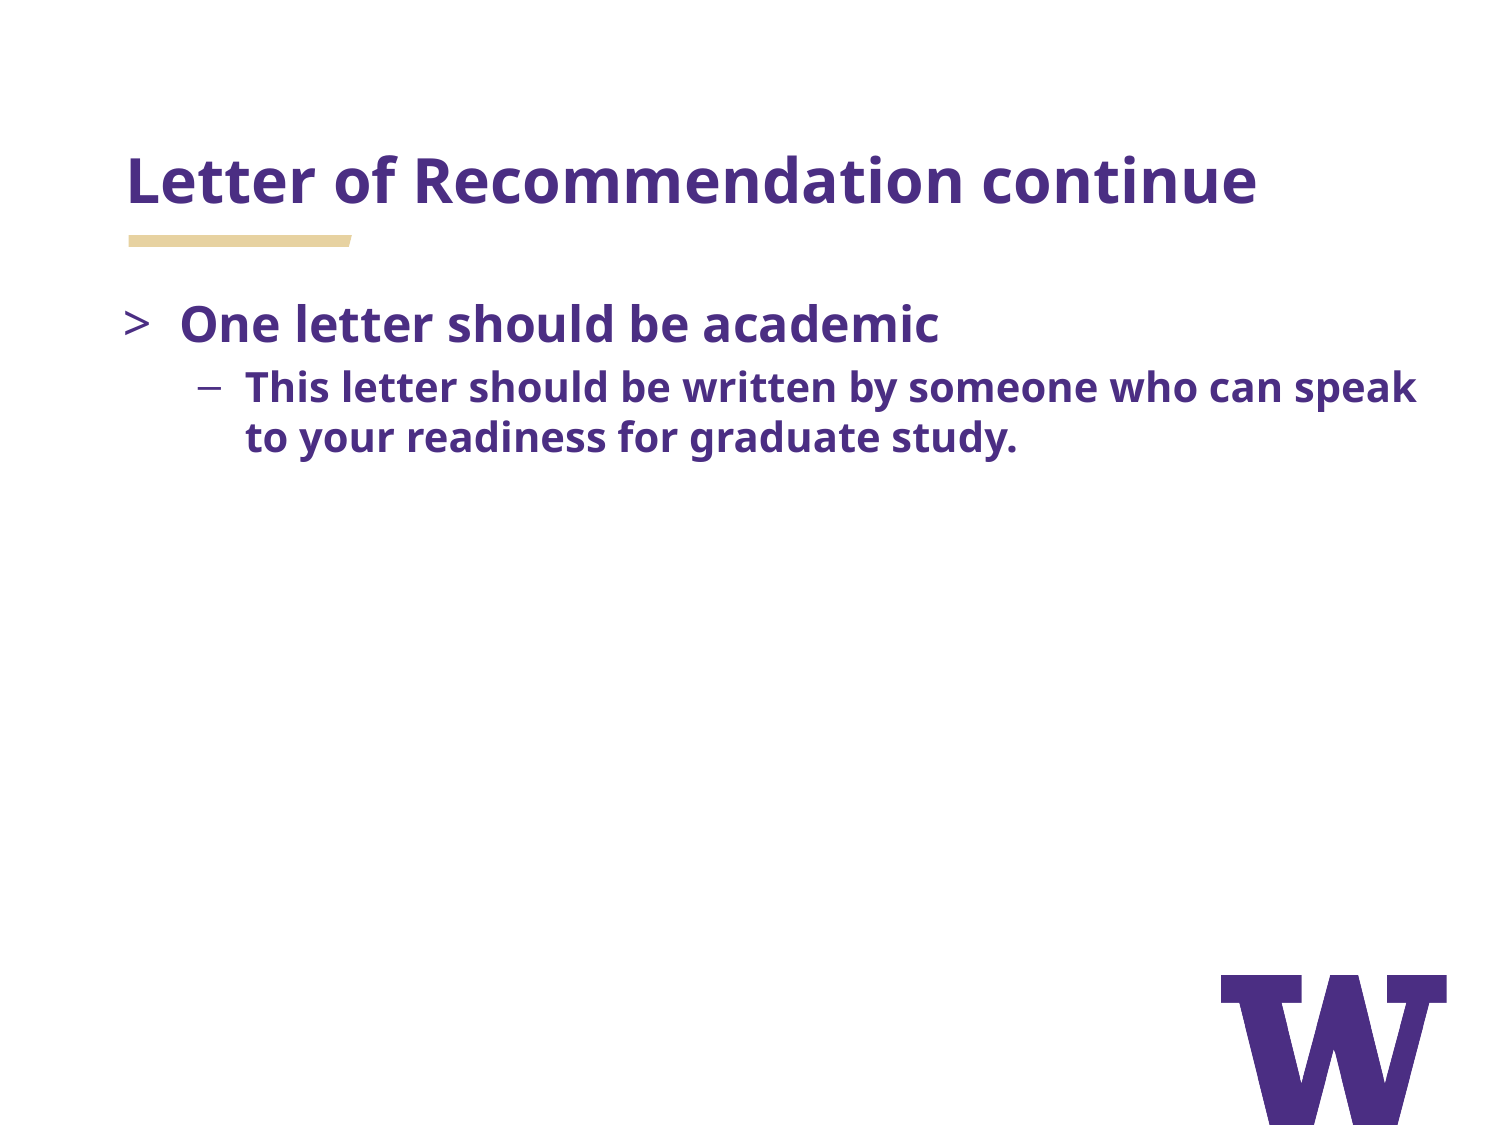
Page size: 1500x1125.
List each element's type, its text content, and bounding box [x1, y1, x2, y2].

title Letter of Recommendation continue [110, 60, 1453, 224]
list One letter should be academic This letter should be written by someone who can speak to your readiness for graduate study. [108, 284, 1453, 944]
picture [128, 235, 352, 247]
picture [1221, 975, 1447, 1125]
